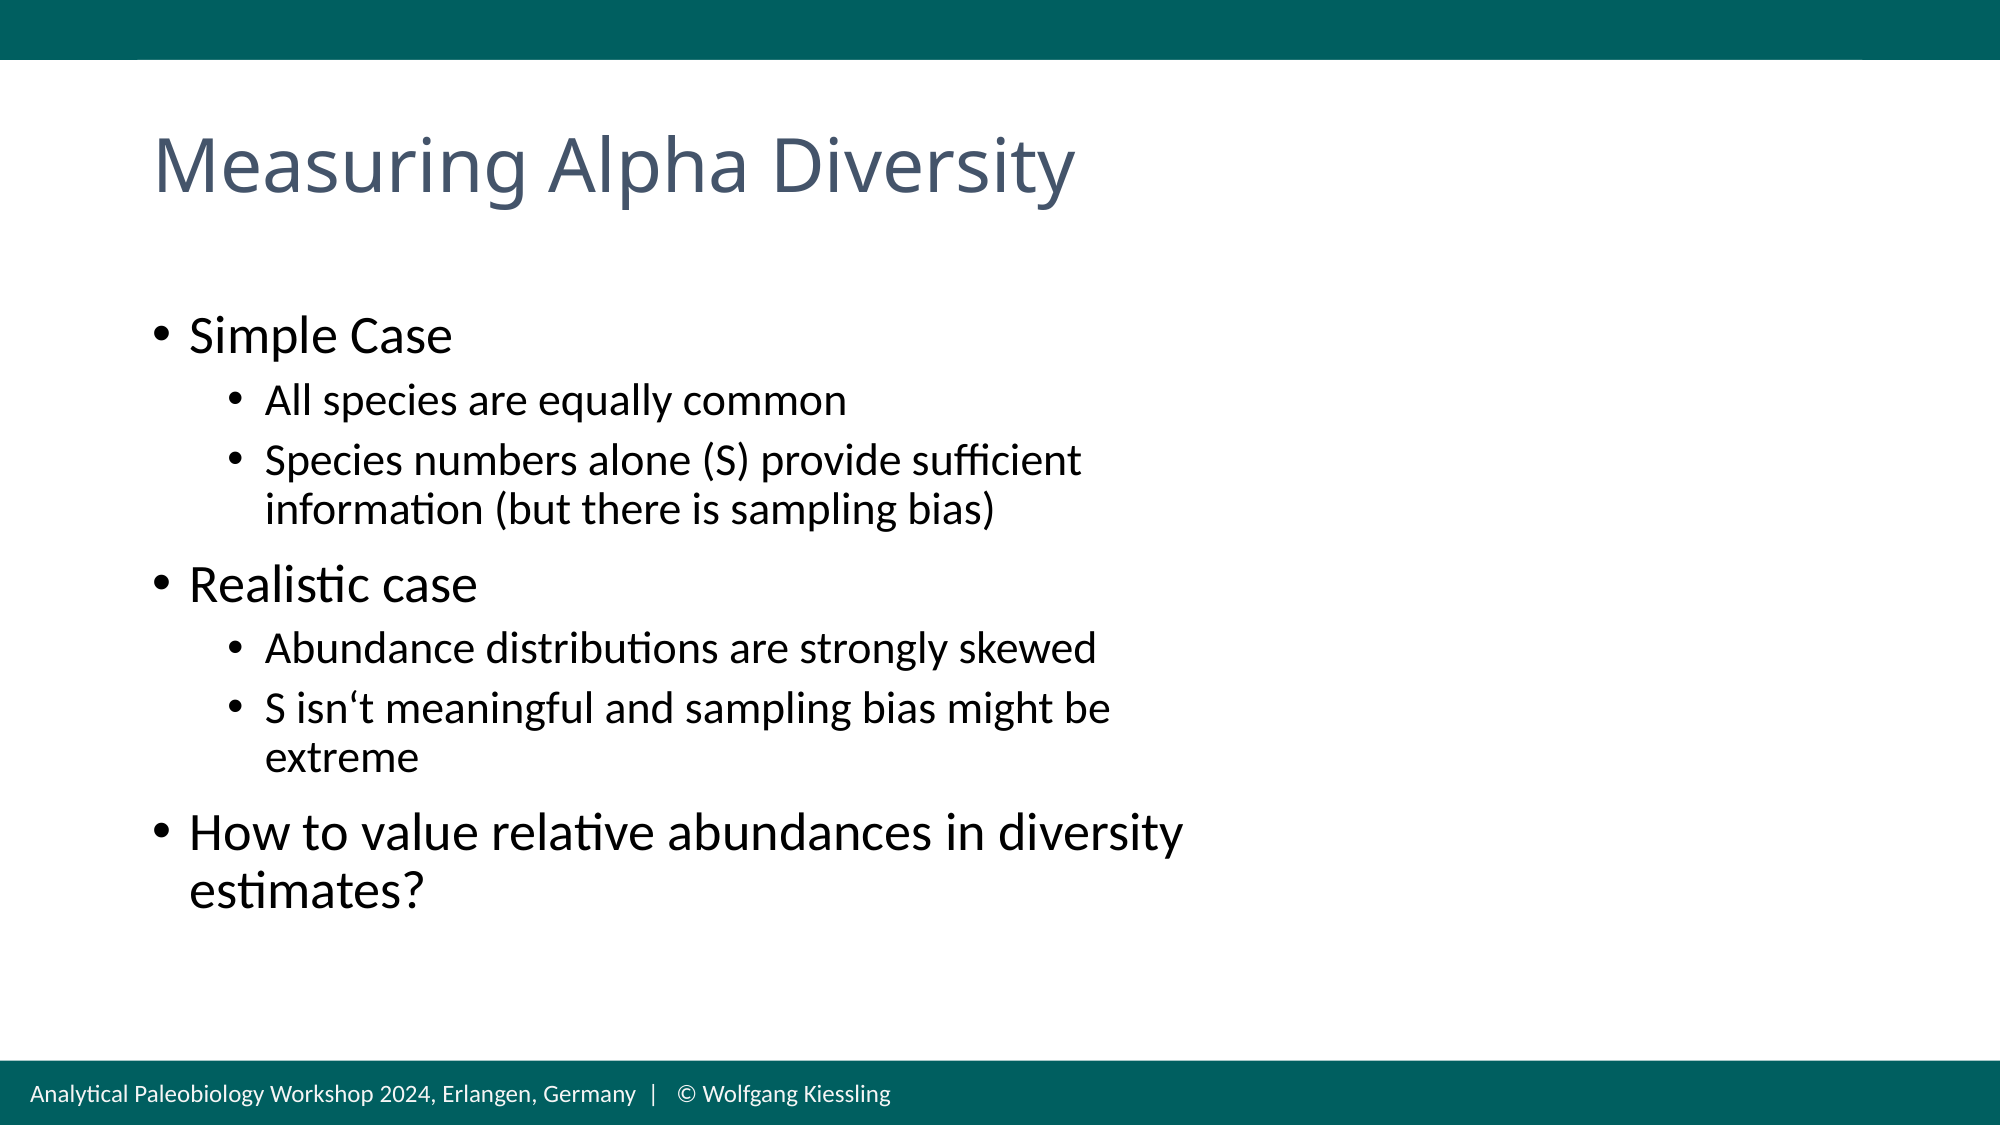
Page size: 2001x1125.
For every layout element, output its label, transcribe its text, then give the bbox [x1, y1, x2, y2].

list Simple Case All species are equally common Species numbers alone (S) provide sufficient information (but there is sampling bias) Realistic case Abundance distributions are strongly skewed S isn‘t meaningful and sampling bias might be extreme How to value relative abundances in diversity estimates? [137, 299, 1272, 1014]
title Measuring Alpha Diversity [137, 59, 1863, 278]
